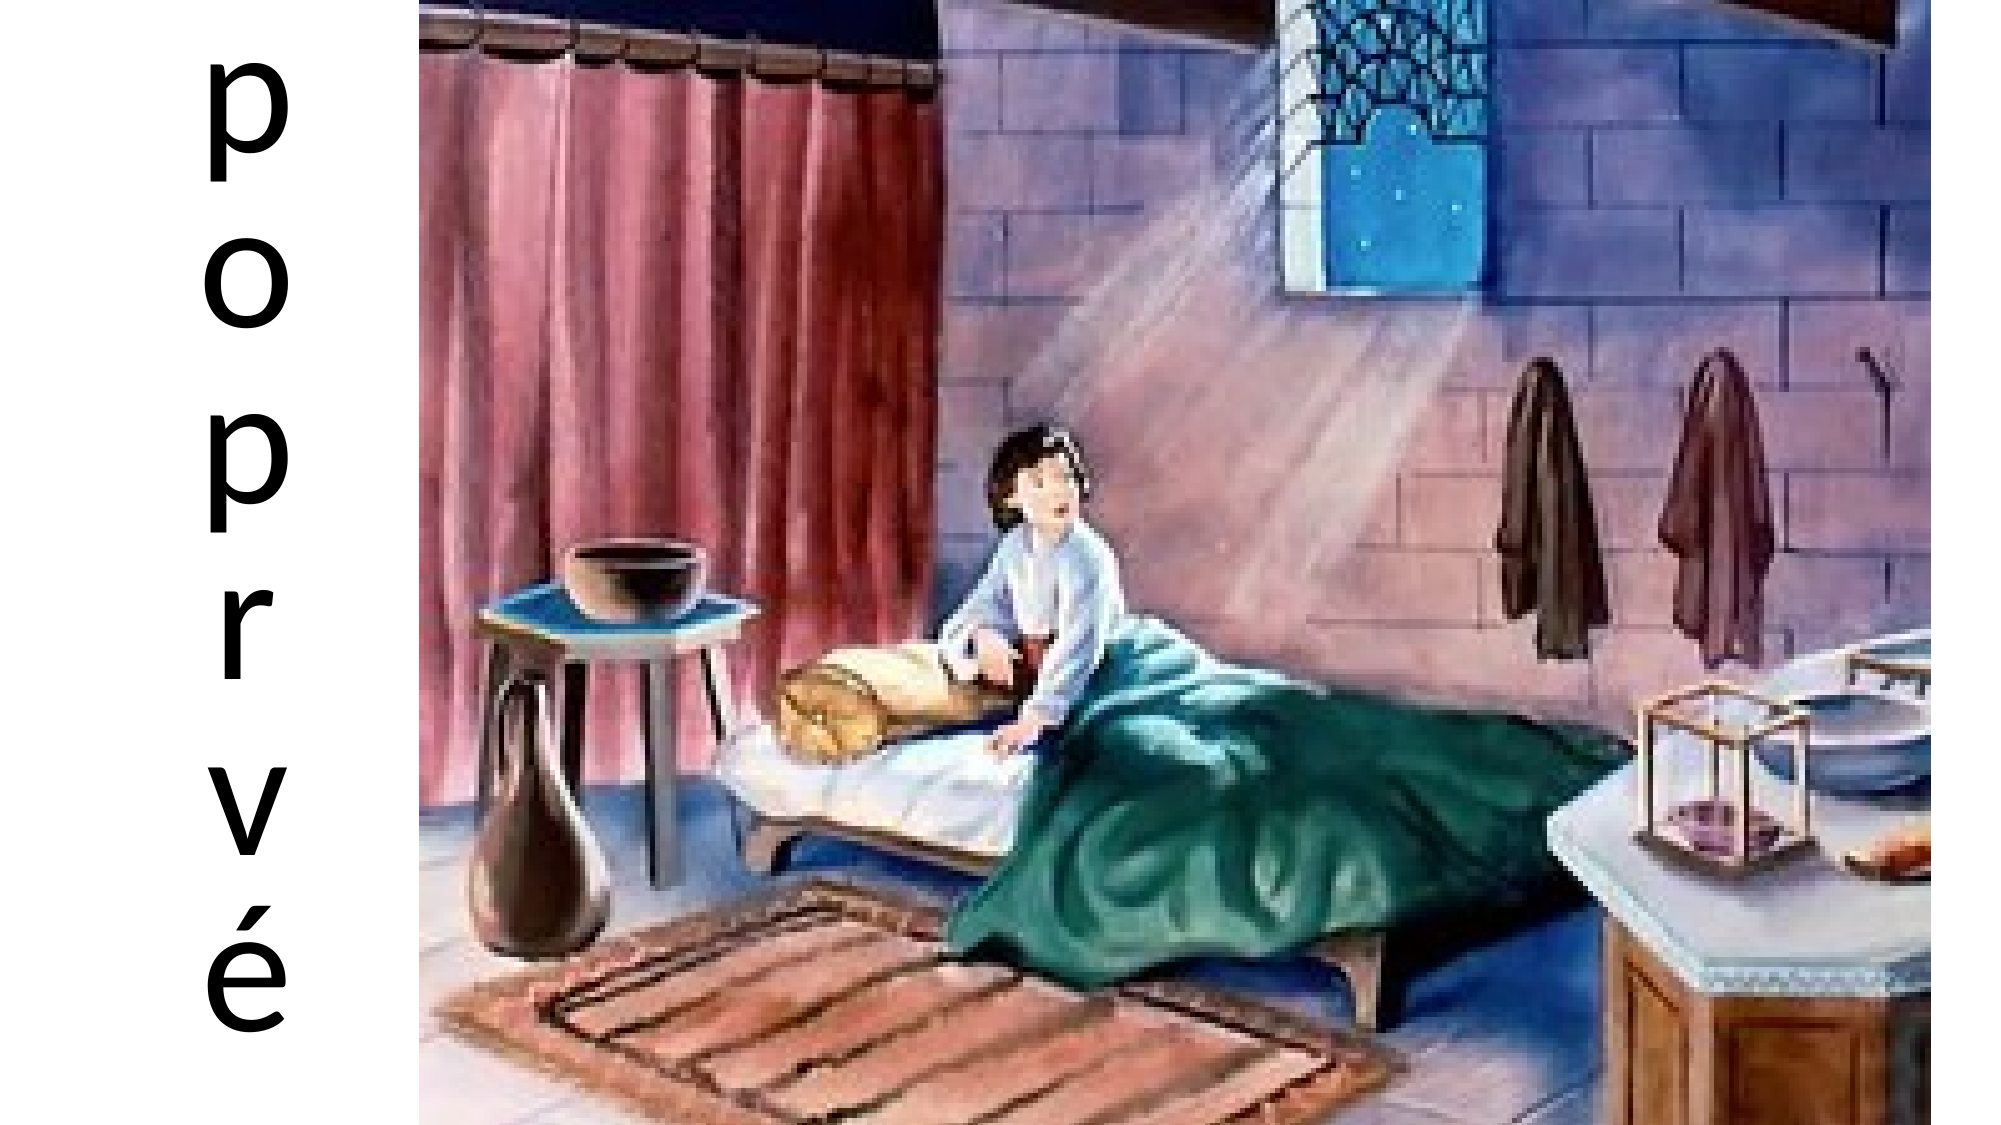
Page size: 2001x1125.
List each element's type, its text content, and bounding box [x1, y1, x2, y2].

picture [419, 0, 1931, 1125]
text_box poprvé [161, 3, 332, 1075]
